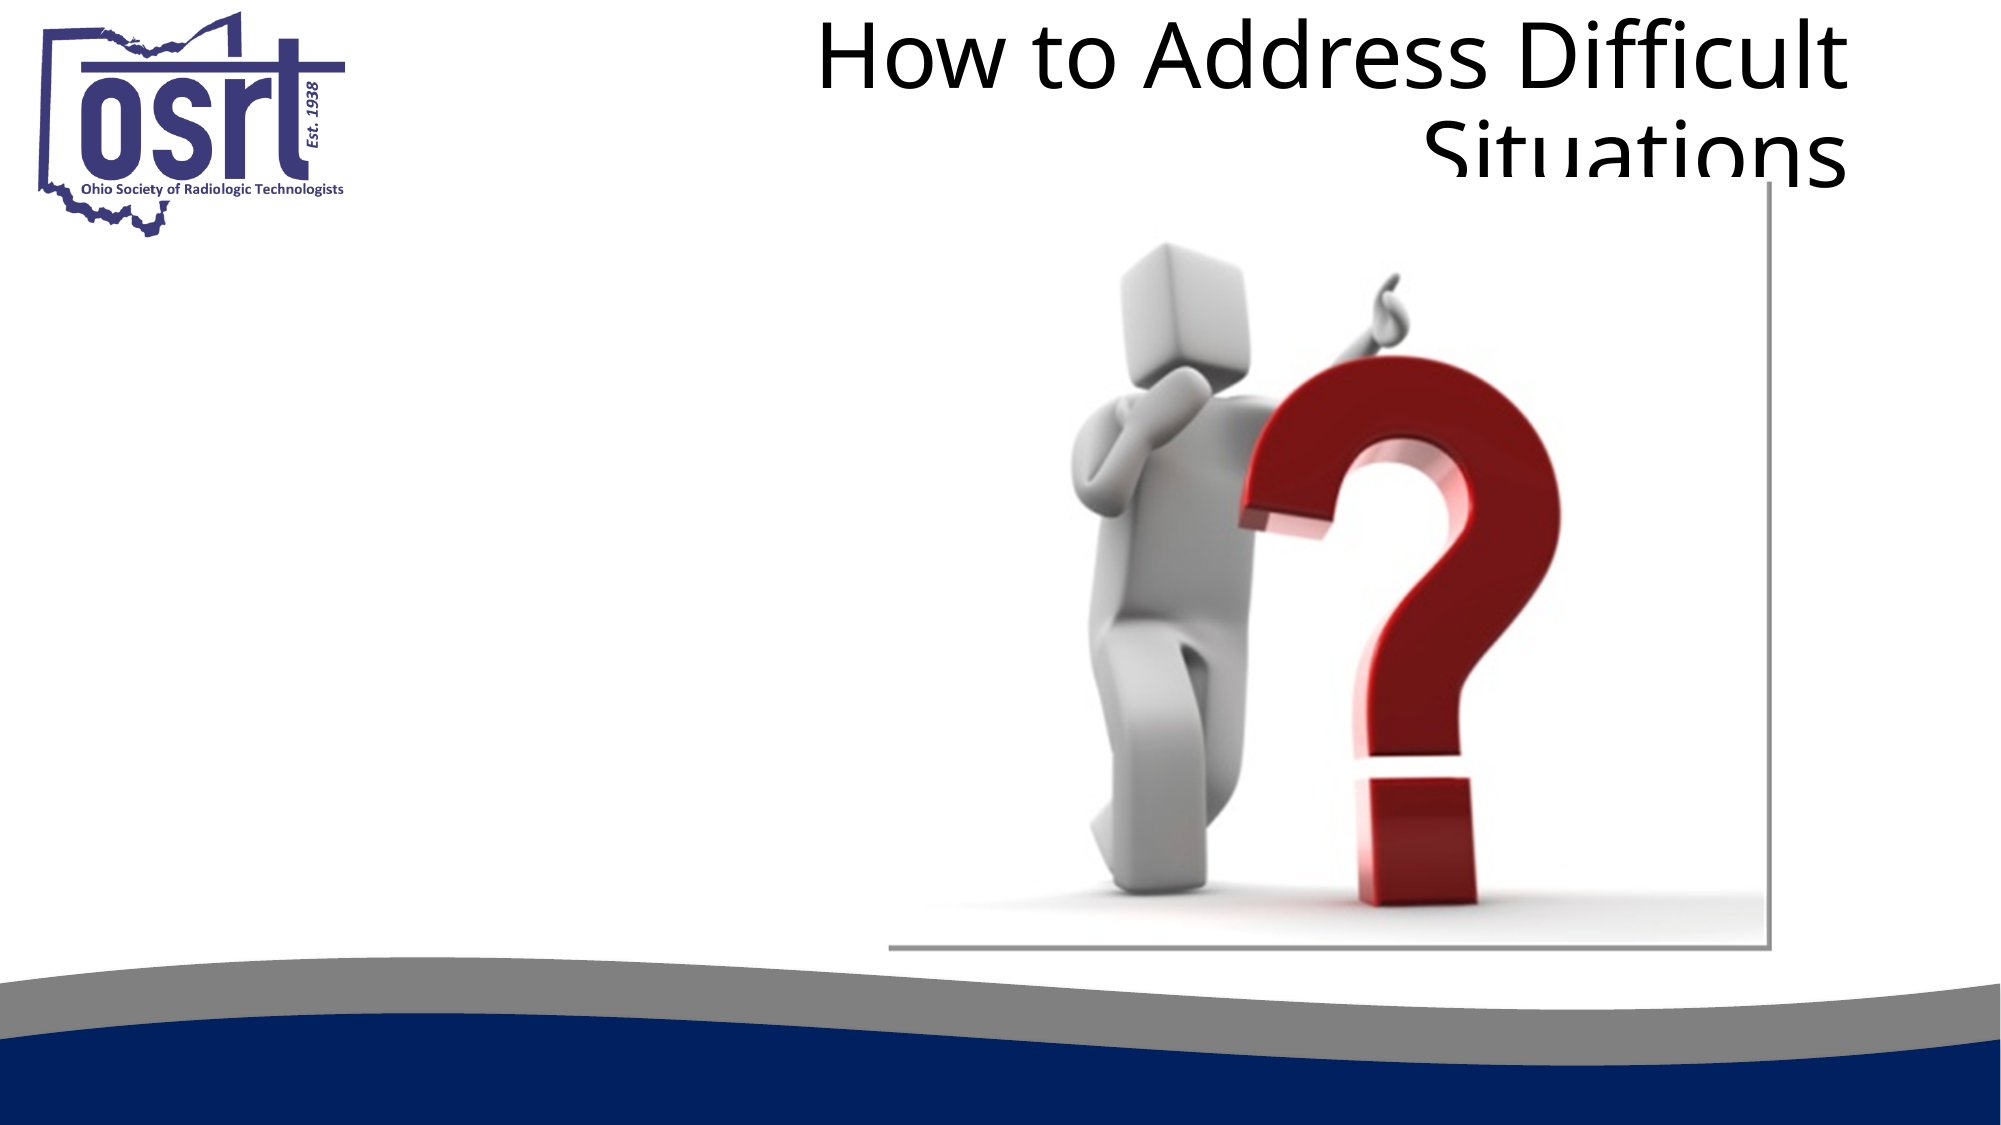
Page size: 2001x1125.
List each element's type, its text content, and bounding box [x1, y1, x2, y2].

picture [884, 177, 1773, 955]
picture [0, 3, 386, 253]
title How to Address Difficult Situations [439, 0, 1866, 218]
